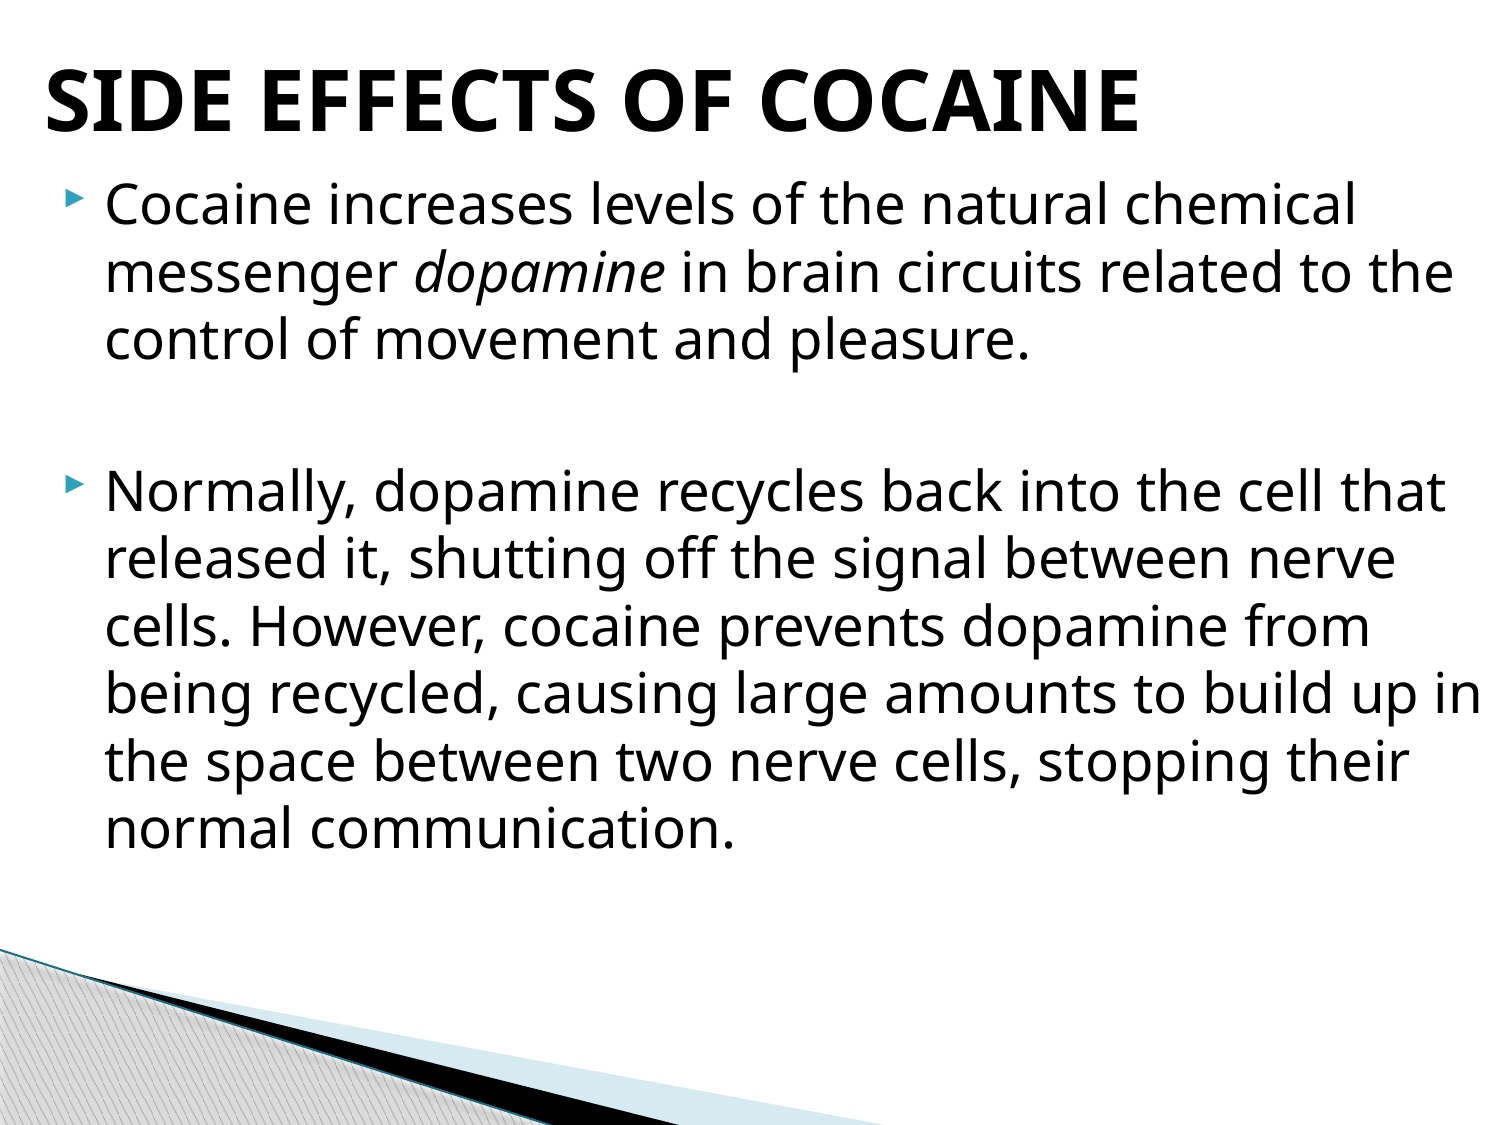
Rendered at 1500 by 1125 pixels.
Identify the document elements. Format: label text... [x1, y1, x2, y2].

list Cocaine increases levels of the natural chemical messenger dopamine in brain circuits related to the control of movement and pleasure. Normally, dopamine recycles back into the cell that released it, shutting off the signal between nerve cells. However, cocaine prevents dopamine from being recycled, causing large amounts to build up in the space between two nerve cells, stopping their normal communication. [29, 160, 1500, 904]
title SIDE EFFECTS OF COCAINE [29, 3, 1380, 191]
